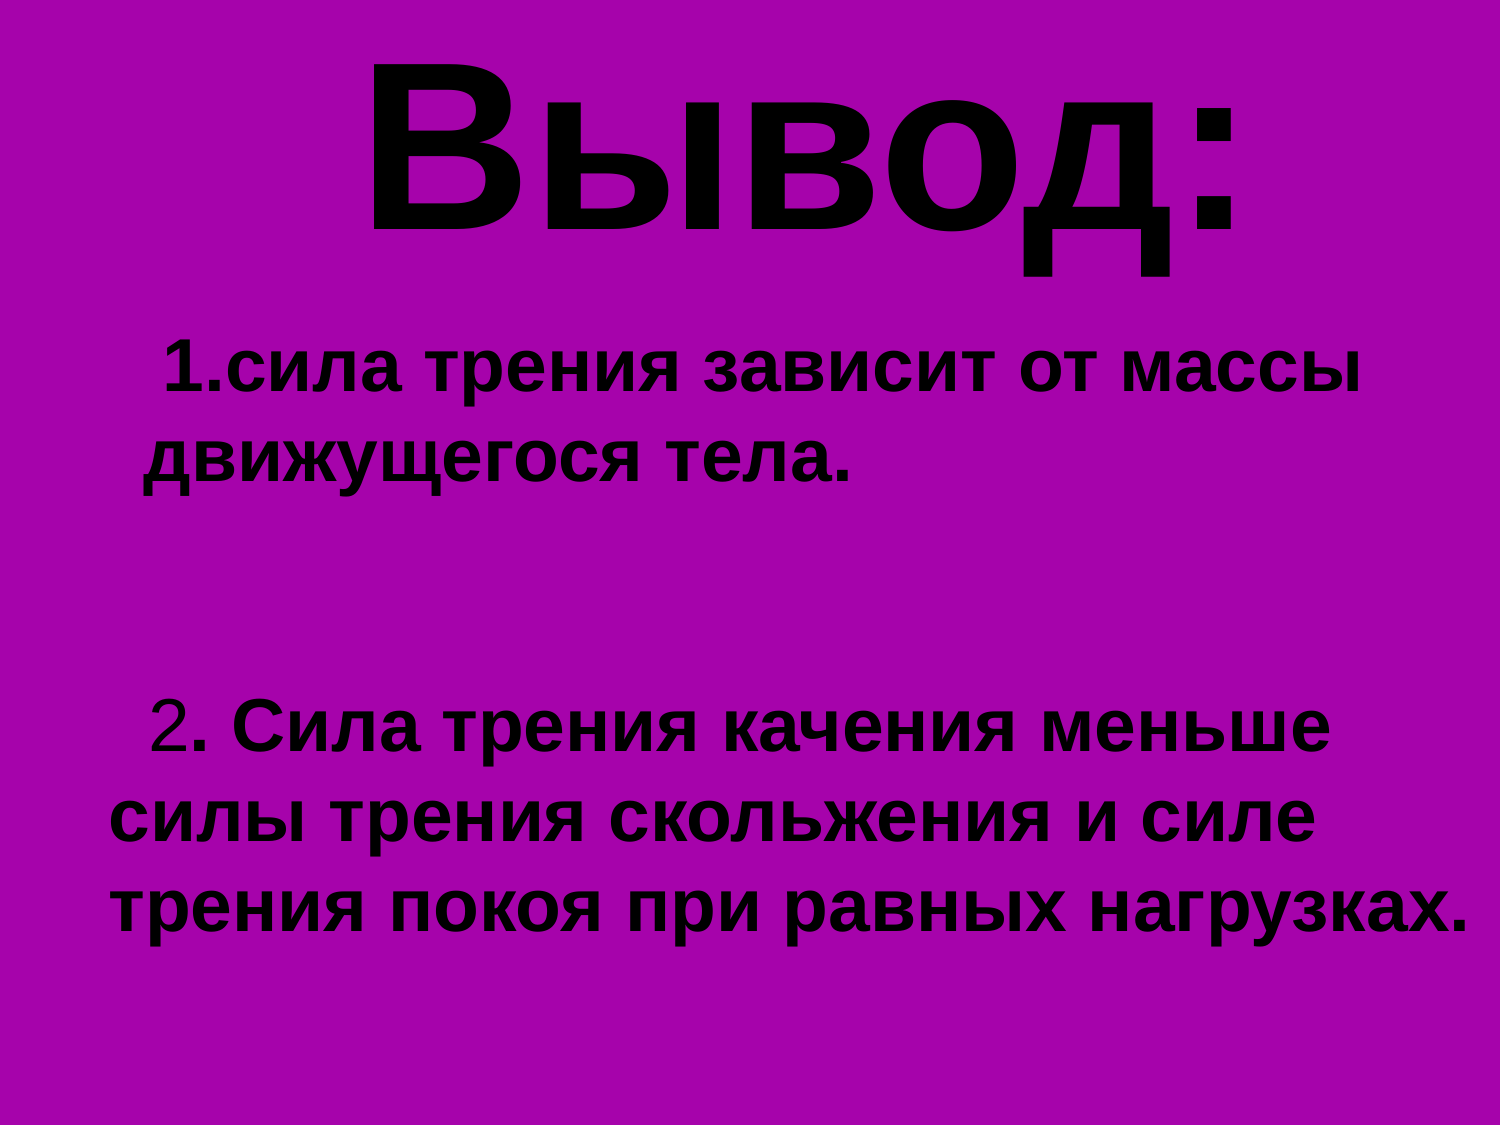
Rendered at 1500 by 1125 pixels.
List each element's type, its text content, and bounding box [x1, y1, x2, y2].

text_box Вывод: сила трения зависит от массы движущегося тела. 2. Сила трения качения меньше силы трения скольжения и силе трения покоя при равных нагрузках. [93, 0, 1500, 955]
